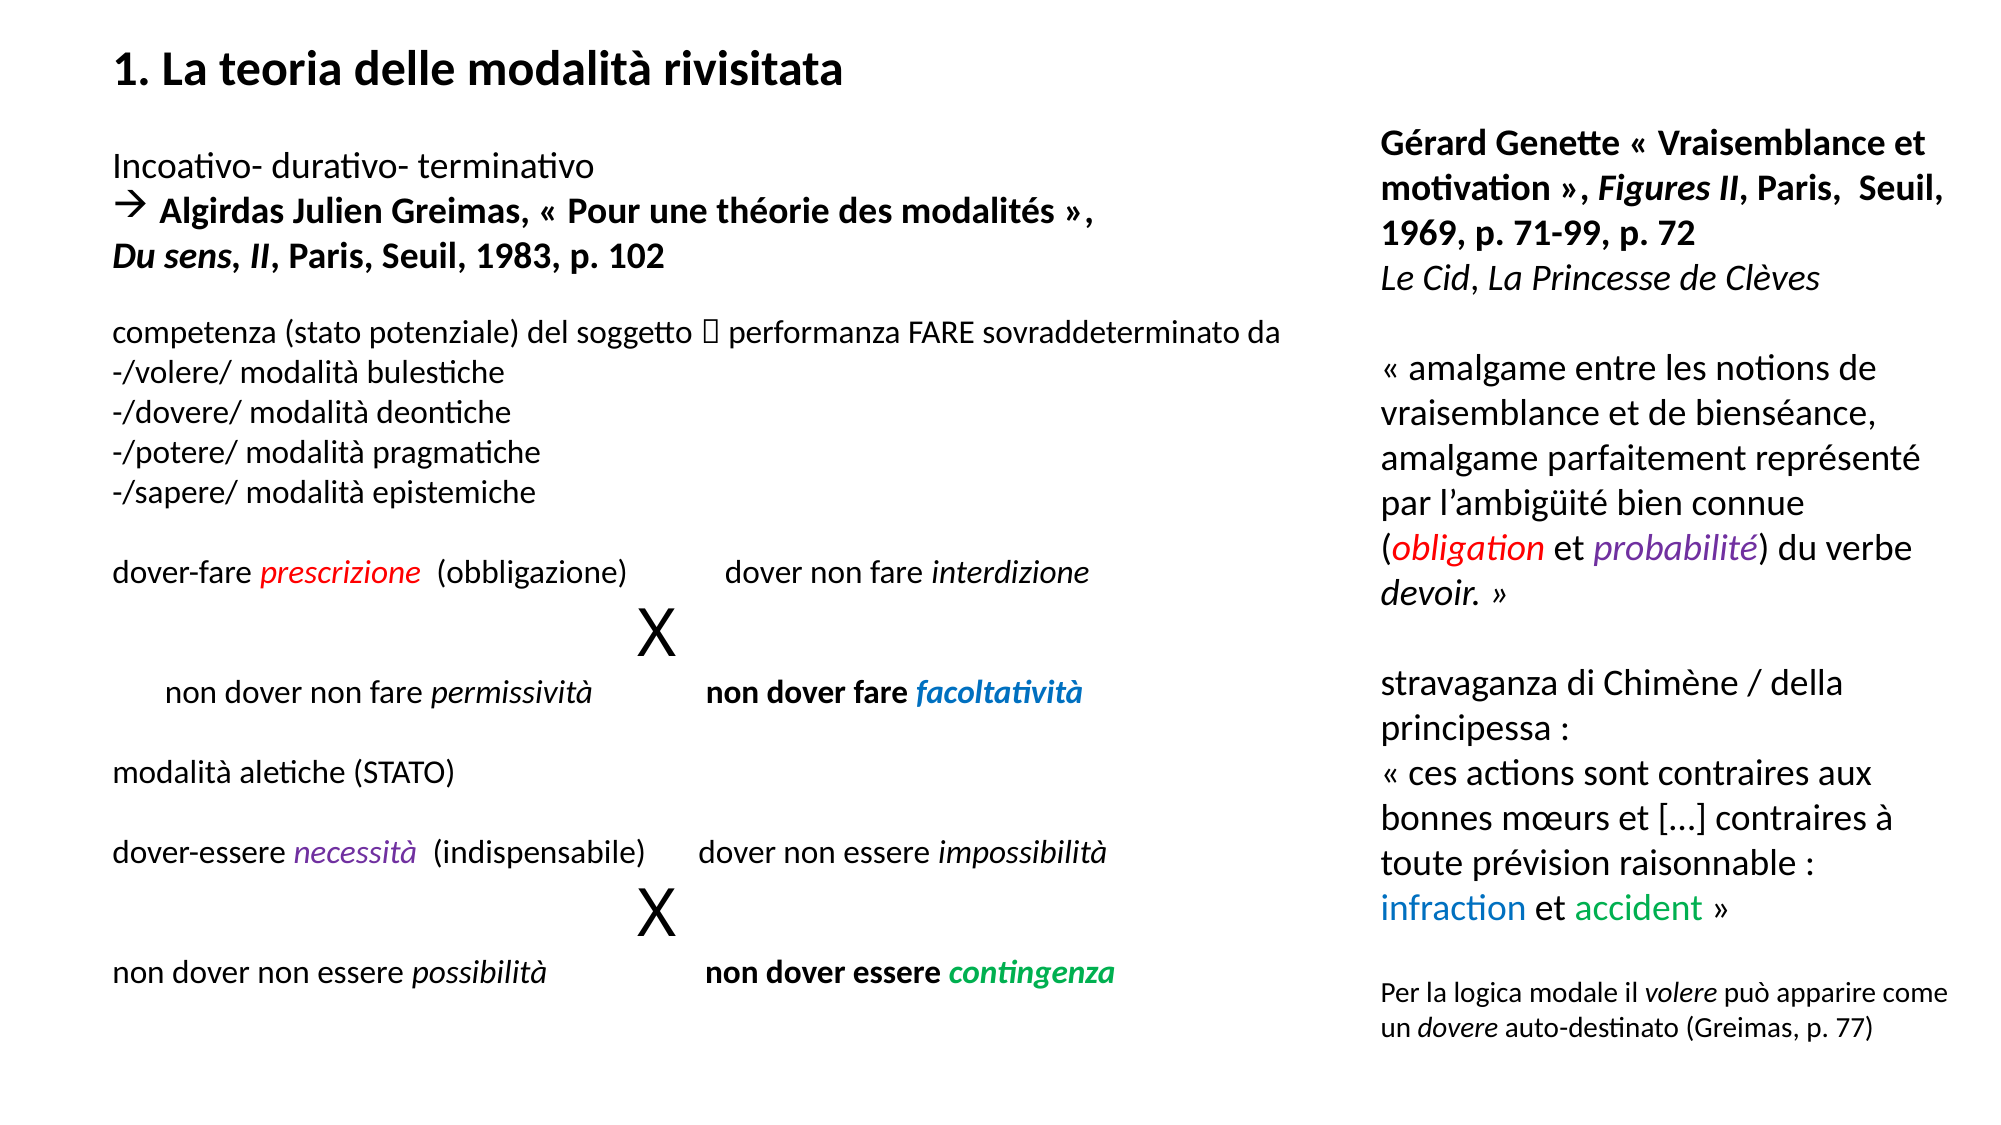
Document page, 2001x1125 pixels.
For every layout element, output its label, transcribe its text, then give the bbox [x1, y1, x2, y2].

text_box 1. La teoria delle modalità rivisitata Incoativo- durativo- terminativo Algirdas Julien Greimas, « Pour une théorie des modalités », Du sens, II, Paris, Seuil, 1983, p. 102 competenza (stato potenziale) del soggetto  performanza FARE sovraddeterminato da -/volere/ modalità bulestiche -/dovere/ modalità deontiche -/potere/ modalità pragmatiche -/sapere/ modalità epistemiche dover-fare prescrizione (obbligazione) dover non fare interdizione X non dover non fare permissività non dover fare facoltatività modalità aletiche (STATO) dover-essere necessità (indispensabile) dover non essere impossibilità X non dover non essere possibilità non dover essere contingenza [97, 0, 1331, 997]
text_box Gérard Genette « Vraisemblance et motivation », Figures II, Paris, Seuil, 1969, p. 71-99, p. 72 Le Cid, La Princesse de Clèves « amalgame entre les notions de vraisemblance et de bienséance, amalgame parfaitement représenté par l’ambigüité bien connue (obligation et probabilité) du verbe devoir. » stravaganza di Chimène / della principessa : « ces actions sont contraires aux bonnes mœurs et […] contraires à toute prévision raisonnable : infraction et accident » Per la logica modale il volere può apparire come un dovere auto-destinato (Greimas, p. 77) [1365, 111, 1981, 1051]
